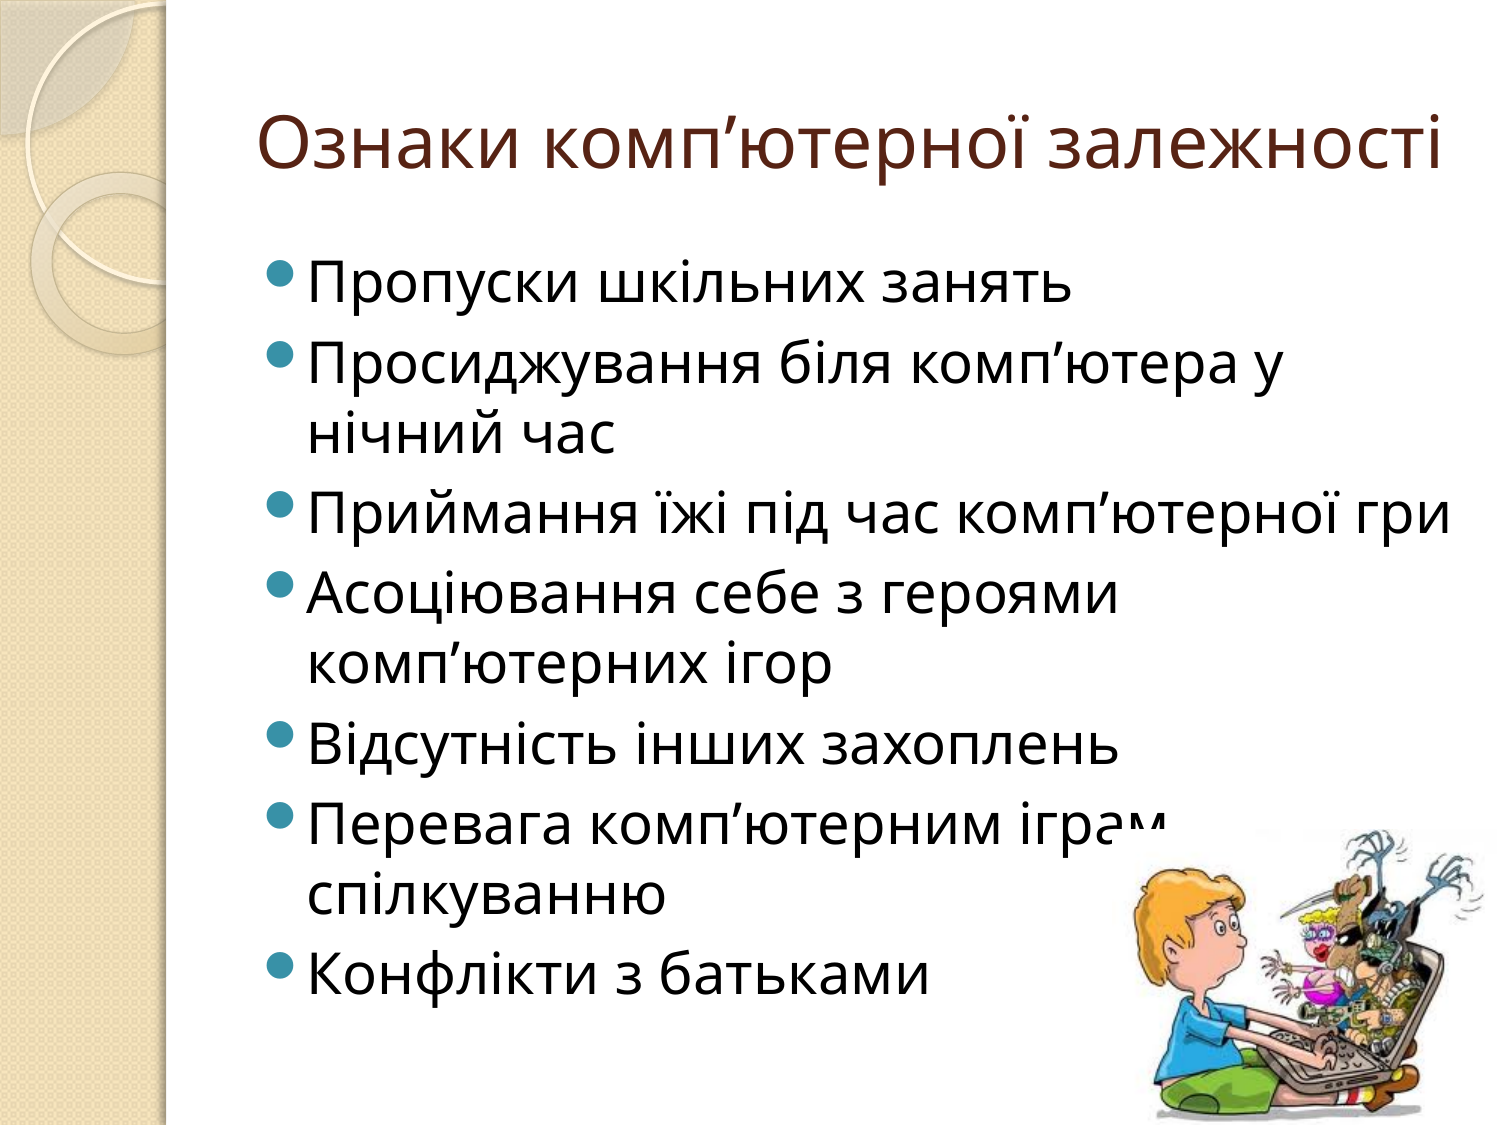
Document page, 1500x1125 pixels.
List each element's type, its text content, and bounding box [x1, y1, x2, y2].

picture [1112, 829, 1497, 1125]
title Ознаки комп’ютерної залежності [235, 45, 1466, 233]
list Пропуски шкільних занять Просиджування біля комп’ютера у нічний час Приймання їжі під час комп’ютерної гри Асоціювання себе з героями комп’ютерних ігор Відсутність інших захоплень Перевага комп’ютерним іграм спілкуванню Конфлікти з батьками [235, 237, 1471, 1071]
